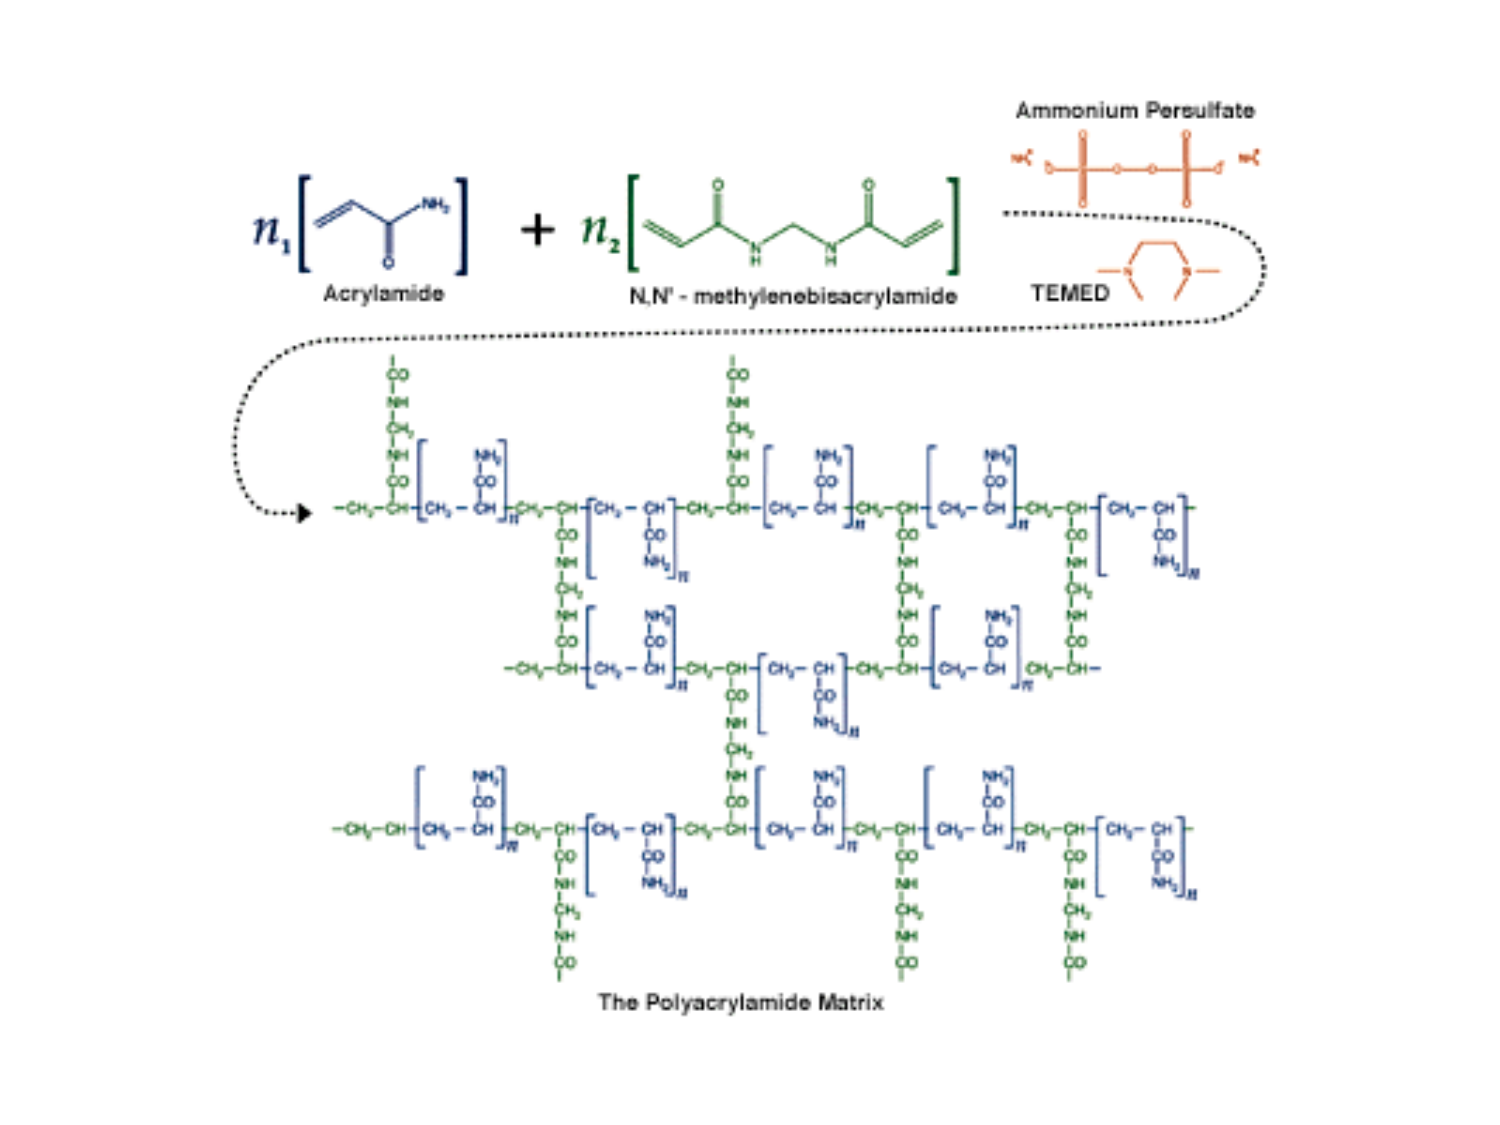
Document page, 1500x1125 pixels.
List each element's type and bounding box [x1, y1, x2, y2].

picture [187, 88, 1313, 1026]
